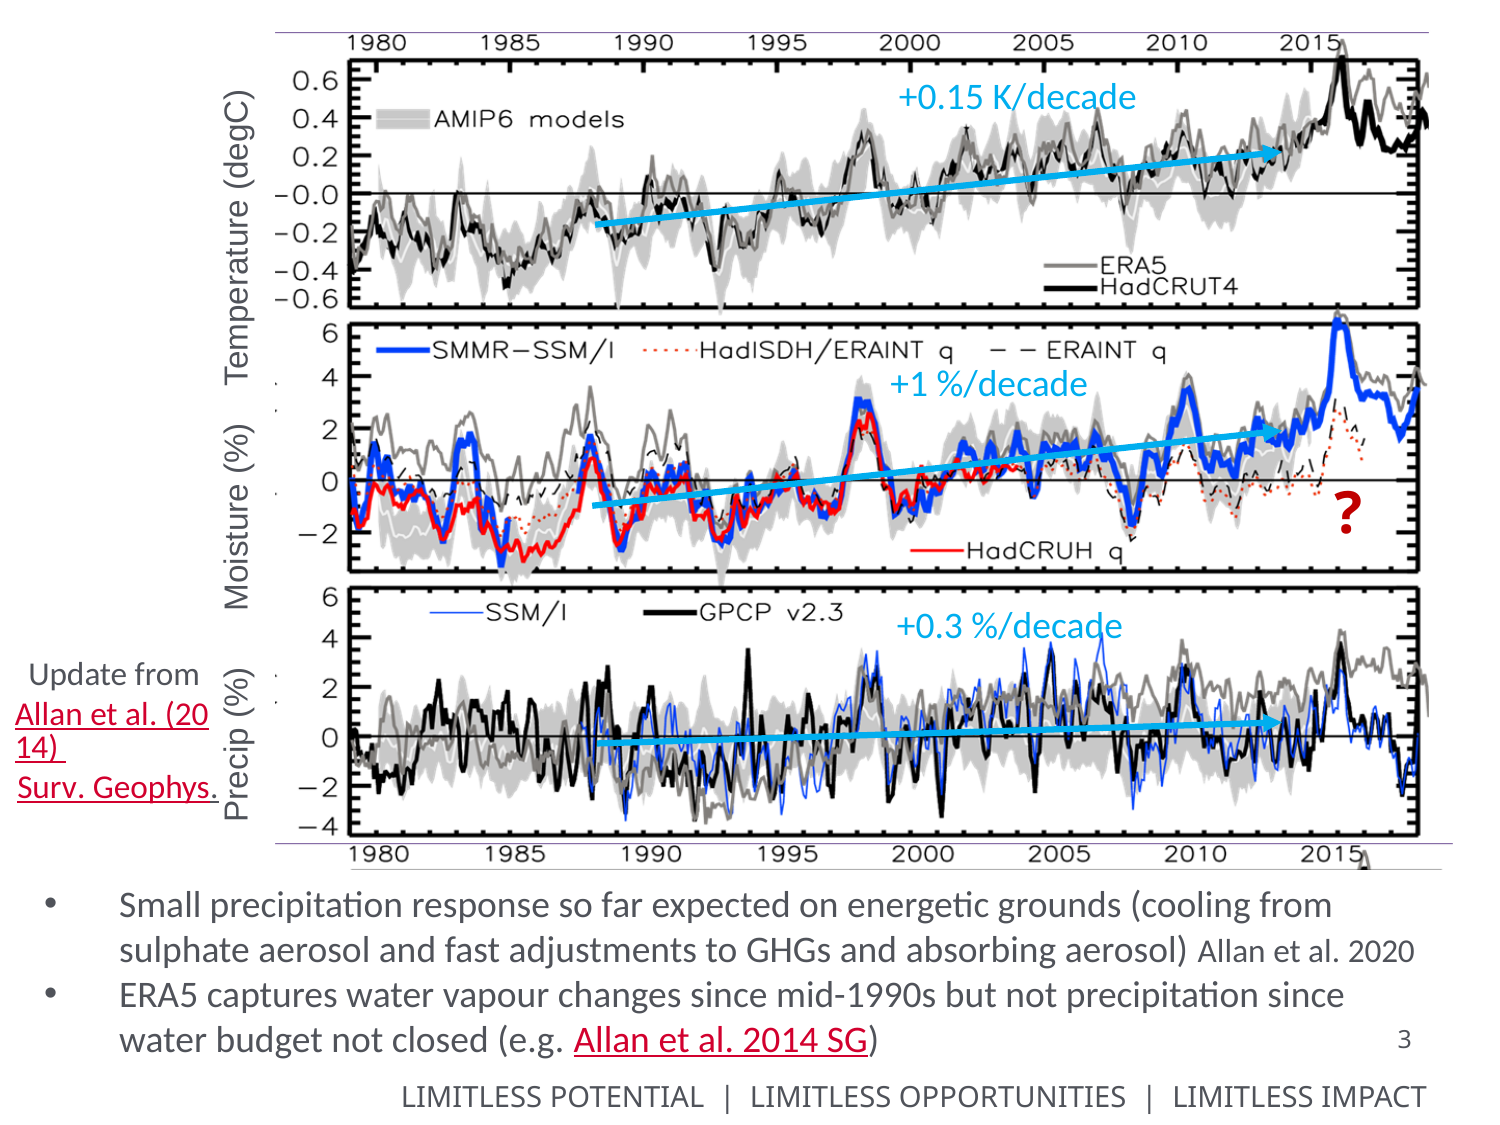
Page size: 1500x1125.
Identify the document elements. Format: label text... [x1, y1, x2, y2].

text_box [596, 722, 1283, 744]
text_box Small precipitation response so far expected on energetic grounds (cooling from sulphate aerosol and fast adjustments to GHGs and absorbing aerosol) Allan et al. 2020 ERA5 captures water vapour changes since mid-1990s but not precipitation since water budget not closed (e.g. Allan et al. 2014 SG) [29, 872, 1455, 1113]
text_box Precip (%) Moisture (%) Temperature (degC) [206, 61, 262, 859]
text_box Update from Allan et al. (2014) Surv. Geophys. [0, 644, 236, 780]
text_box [591, 430, 1283, 506]
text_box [594, 151, 1283, 225]
picture [272, 30, 1455, 870]
